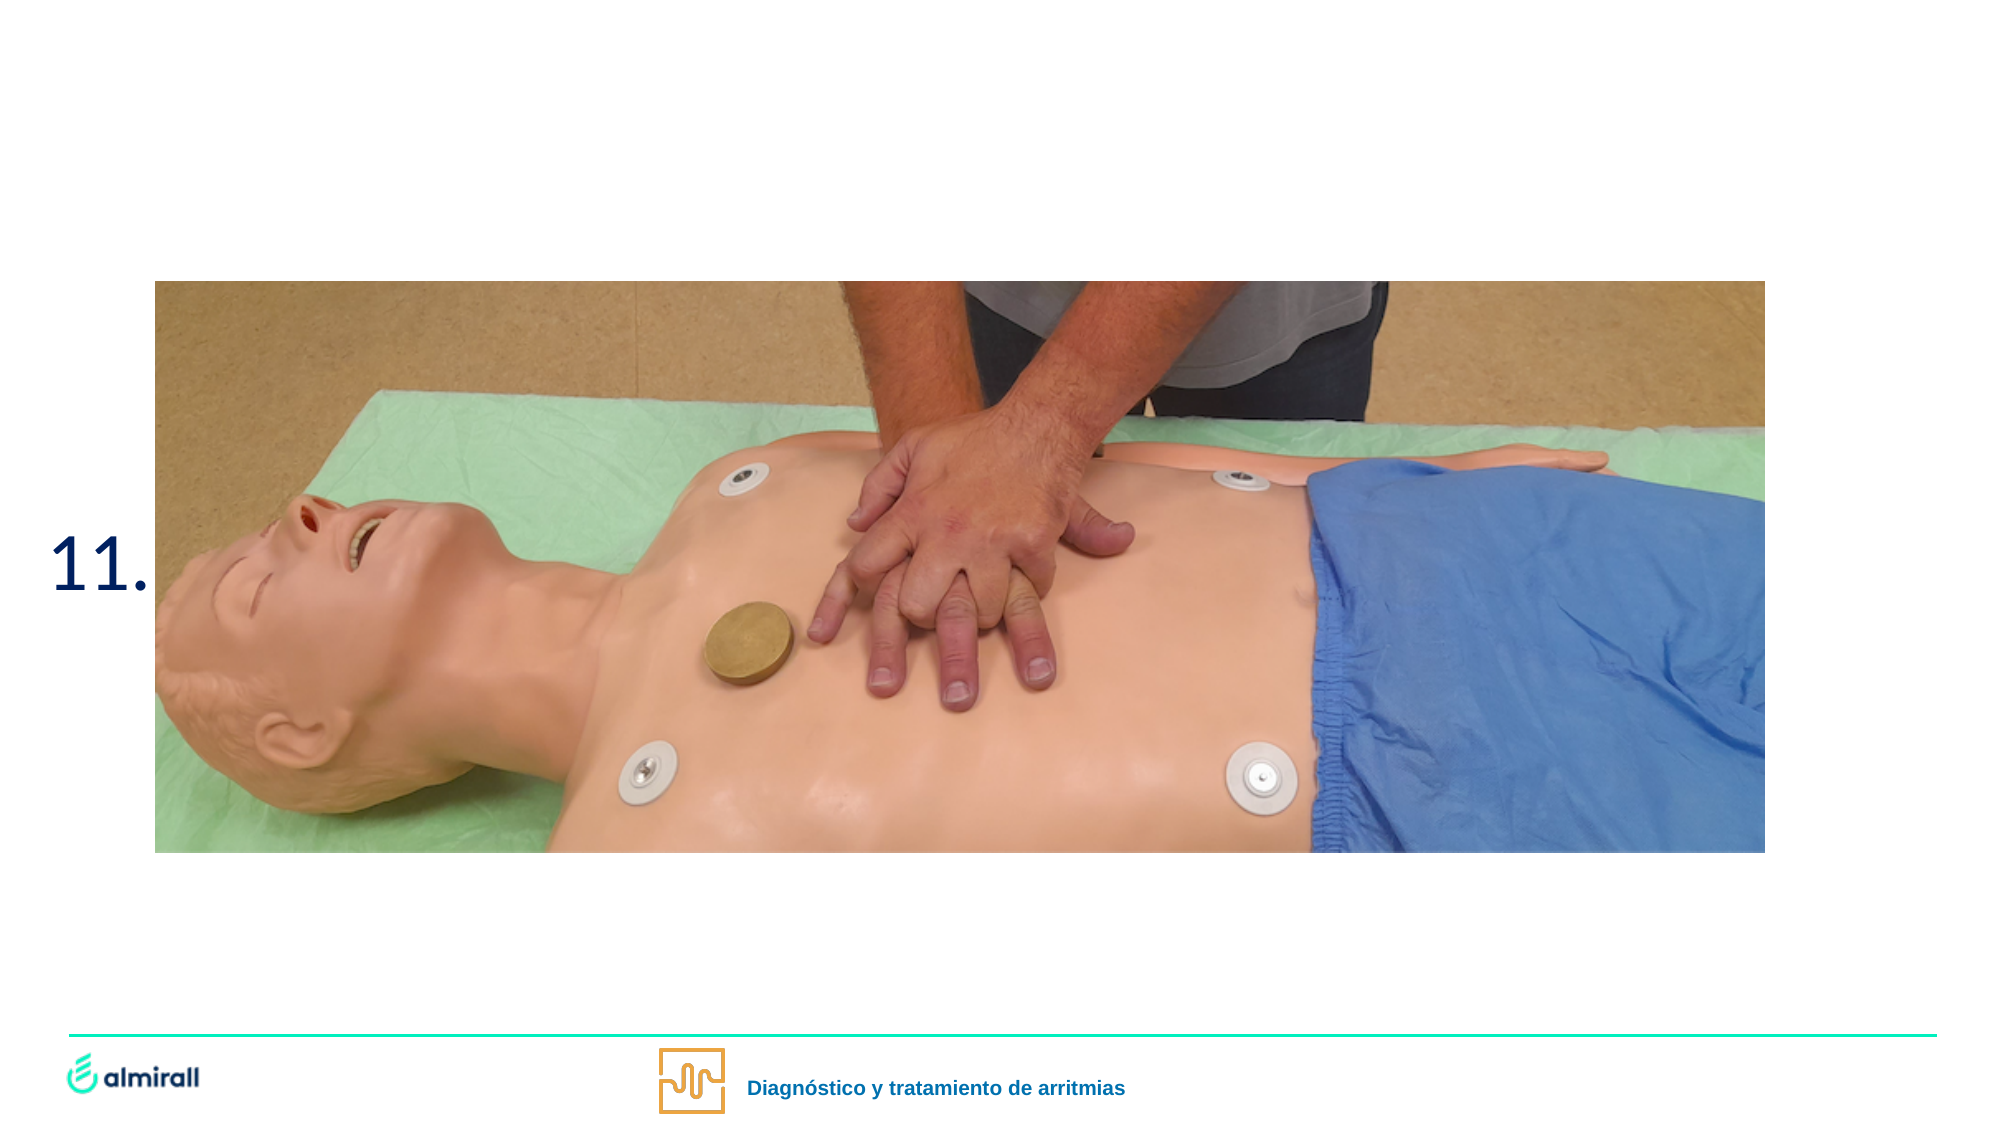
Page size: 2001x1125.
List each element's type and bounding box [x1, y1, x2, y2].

picture [659, 1048, 725, 1114]
text_box [31, 281, 1765, 853]
picture [40, 1039, 226, 1121]
